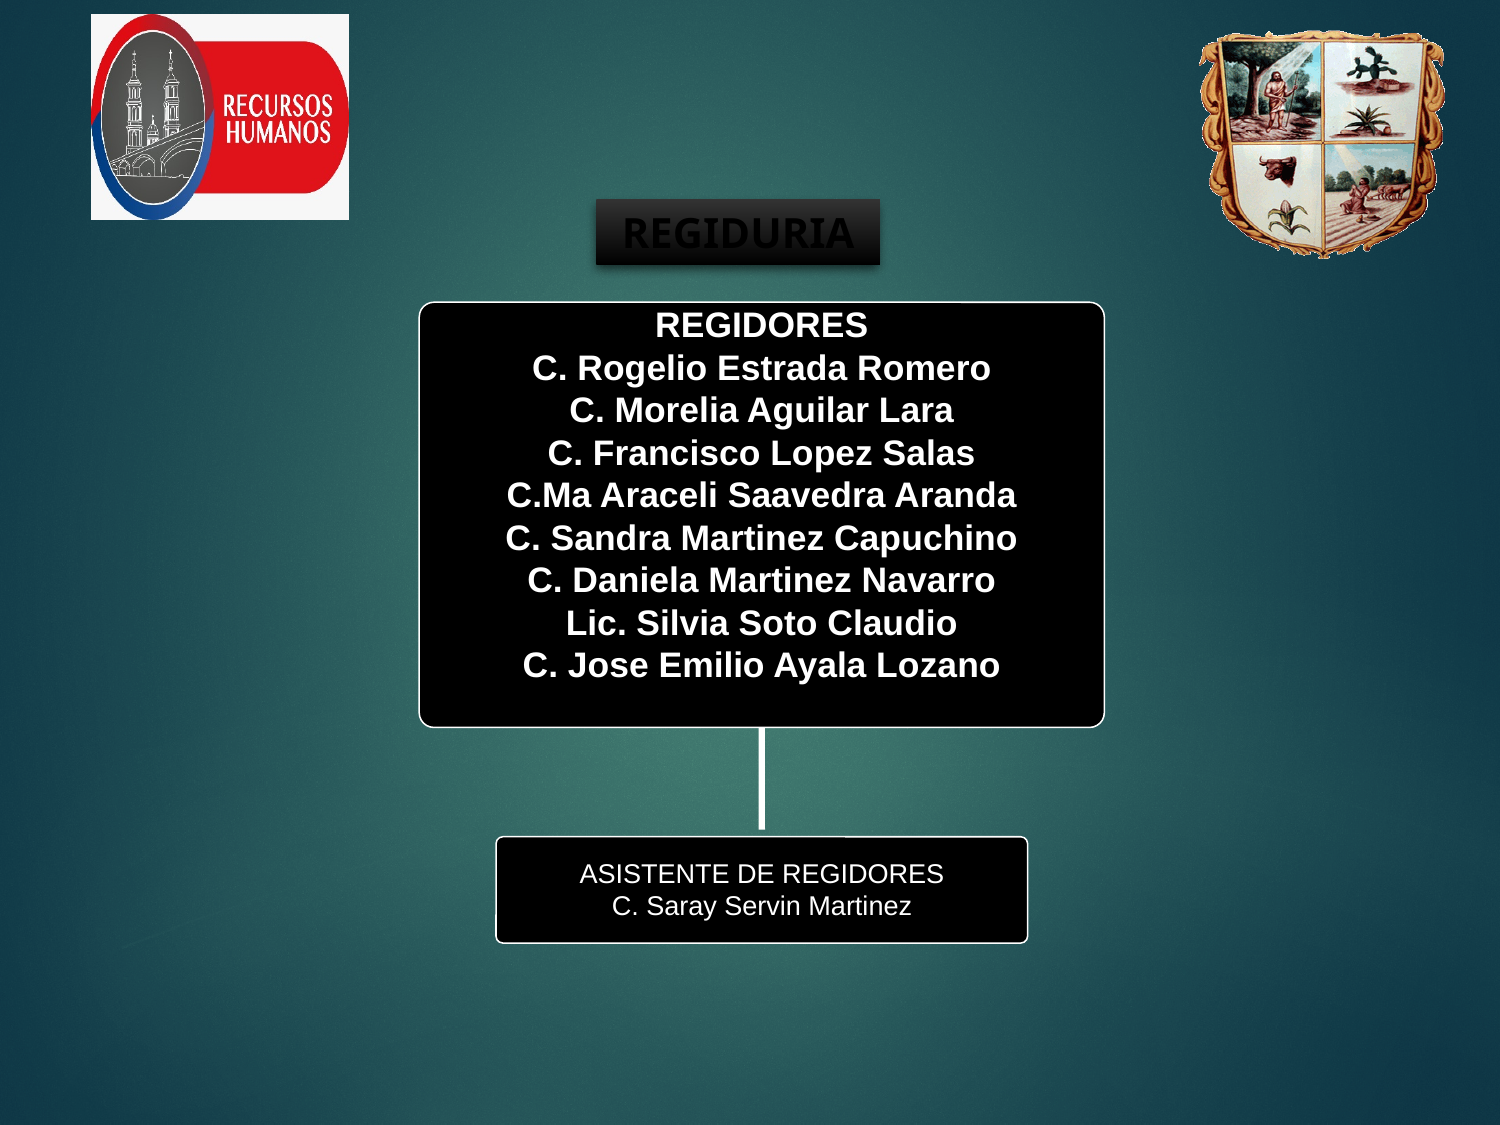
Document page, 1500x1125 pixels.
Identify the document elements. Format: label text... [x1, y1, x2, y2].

text_box ASISTENTE DE REGIDORES C. Saray Servin Martinez [496, 836, 1028, 944]
text_box REGIDURIA [596, 199, 880, 265]
picture [1198, 23, 1446, 266]
text_box REGIDORES C. Rogelio Estrada Romero C. Morelia Aguilar Lara C. Francisco Lopez Salas C.Ma Araceli Saavedra Aranda C. Sandra Martinez Capuchino C. Daniela Martinez Navarro Lic. Silvia Soto Claudio C. Jose Emilio Ayala Lozano [419, 302, 1105, 728]
picture [91, 14, 349, 221]
